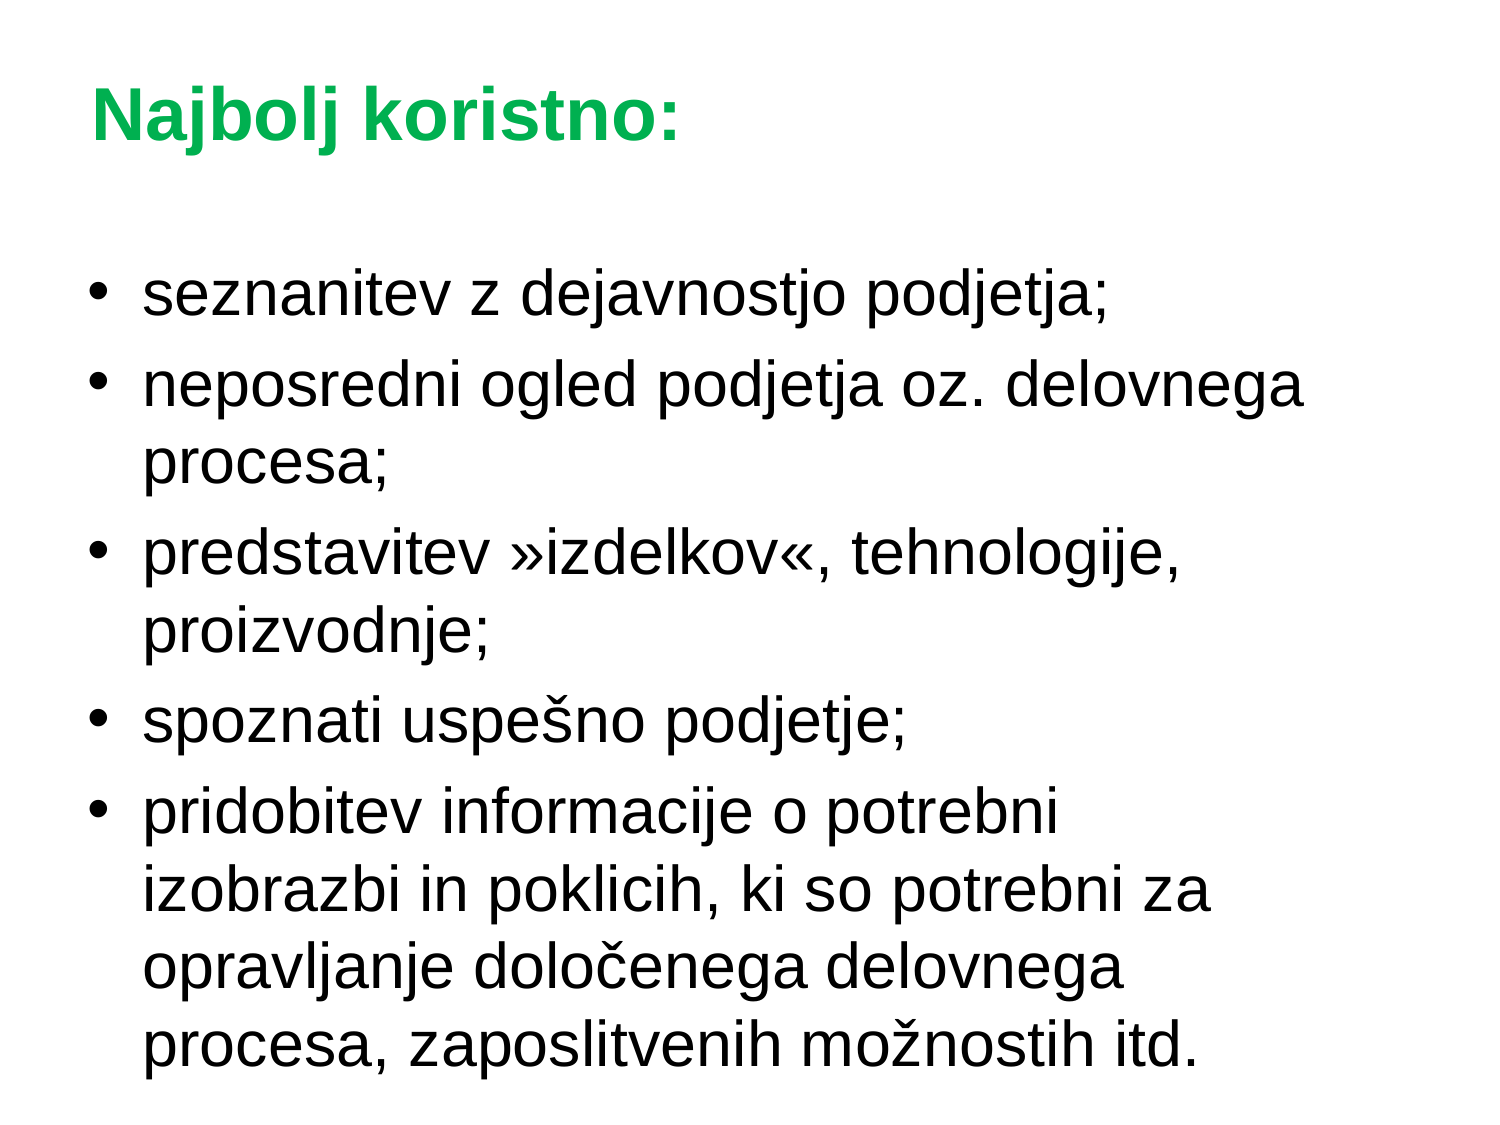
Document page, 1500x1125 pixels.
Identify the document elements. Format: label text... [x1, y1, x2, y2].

title Najbolj koristno: [76, 113, 1466, 197]
list seznanitev z dejavnostjo podjetja; neposredni ogled podjetja oz. delovnega procesa; predstavitev »izdelkov«, tehnologije, proizvodnje; spoznati uspešno podjetje; pridobitev informacije o potrebni izobrazbi in poklicih, ki so potrebni za opravljanje določenega delovnega procesa, zaposlitvenih možnostih itd. [72, 243, 1352, 1093]
